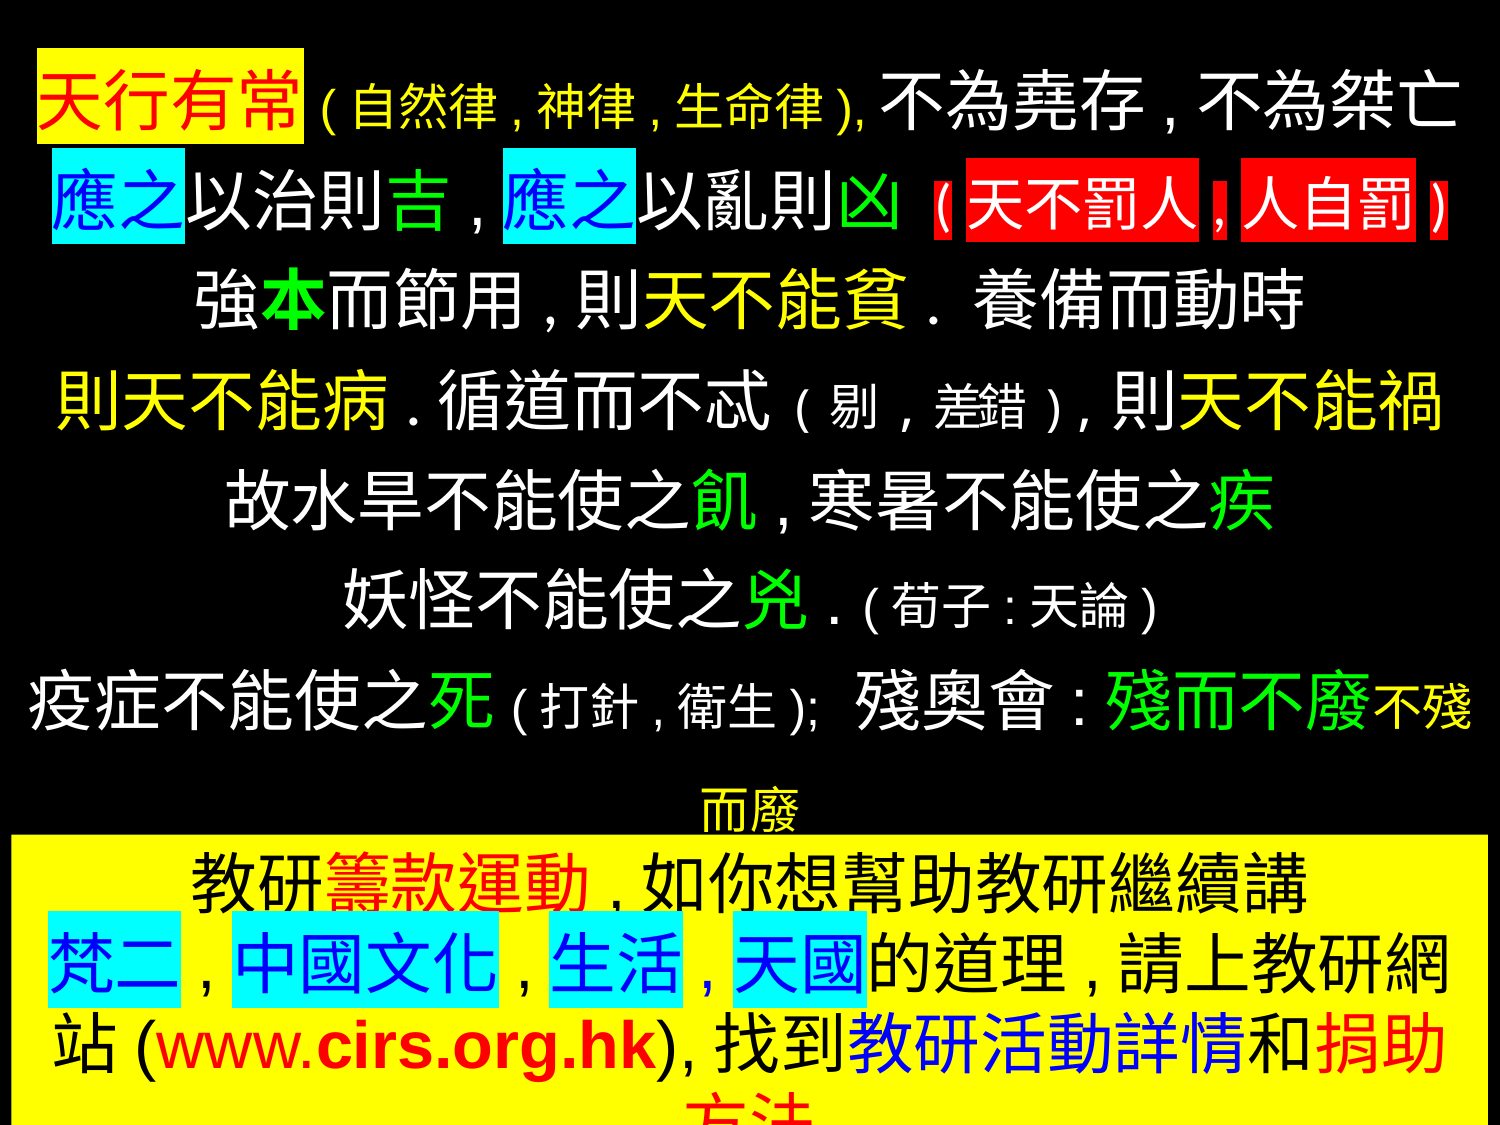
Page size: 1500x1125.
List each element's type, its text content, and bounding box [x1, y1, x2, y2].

text_box 教研籌款運動,如你想幫助教研繼續講 梵二,中國文化,生活,天國的道理,請上教研網站(www.cirs.org.hk),找到教研活動詳情和捐助方法 [11, 834, 1488, 1125]
subtitle 天行有常(自然律,神律,生命律),不為堯存,不為桀亡 應之以治則吉,應之以亂則凶 (天不罰人,人自罰) 強本而節用,則天不能貧. 養備而動時 則天不能病.循道而不忒(剔,差錯),則天不能禍 故水旱不能使之飢,寒暑不能使之疾 妖怪不能使之兇. (荀子:天論) 疫症不能使之死(打針,衛生); 殘奧會:殘而不廢不殘而廢 (信自己,信別人,信天主,信世界; I am ok, you are ok) [0, 30, 1500, 1125]
